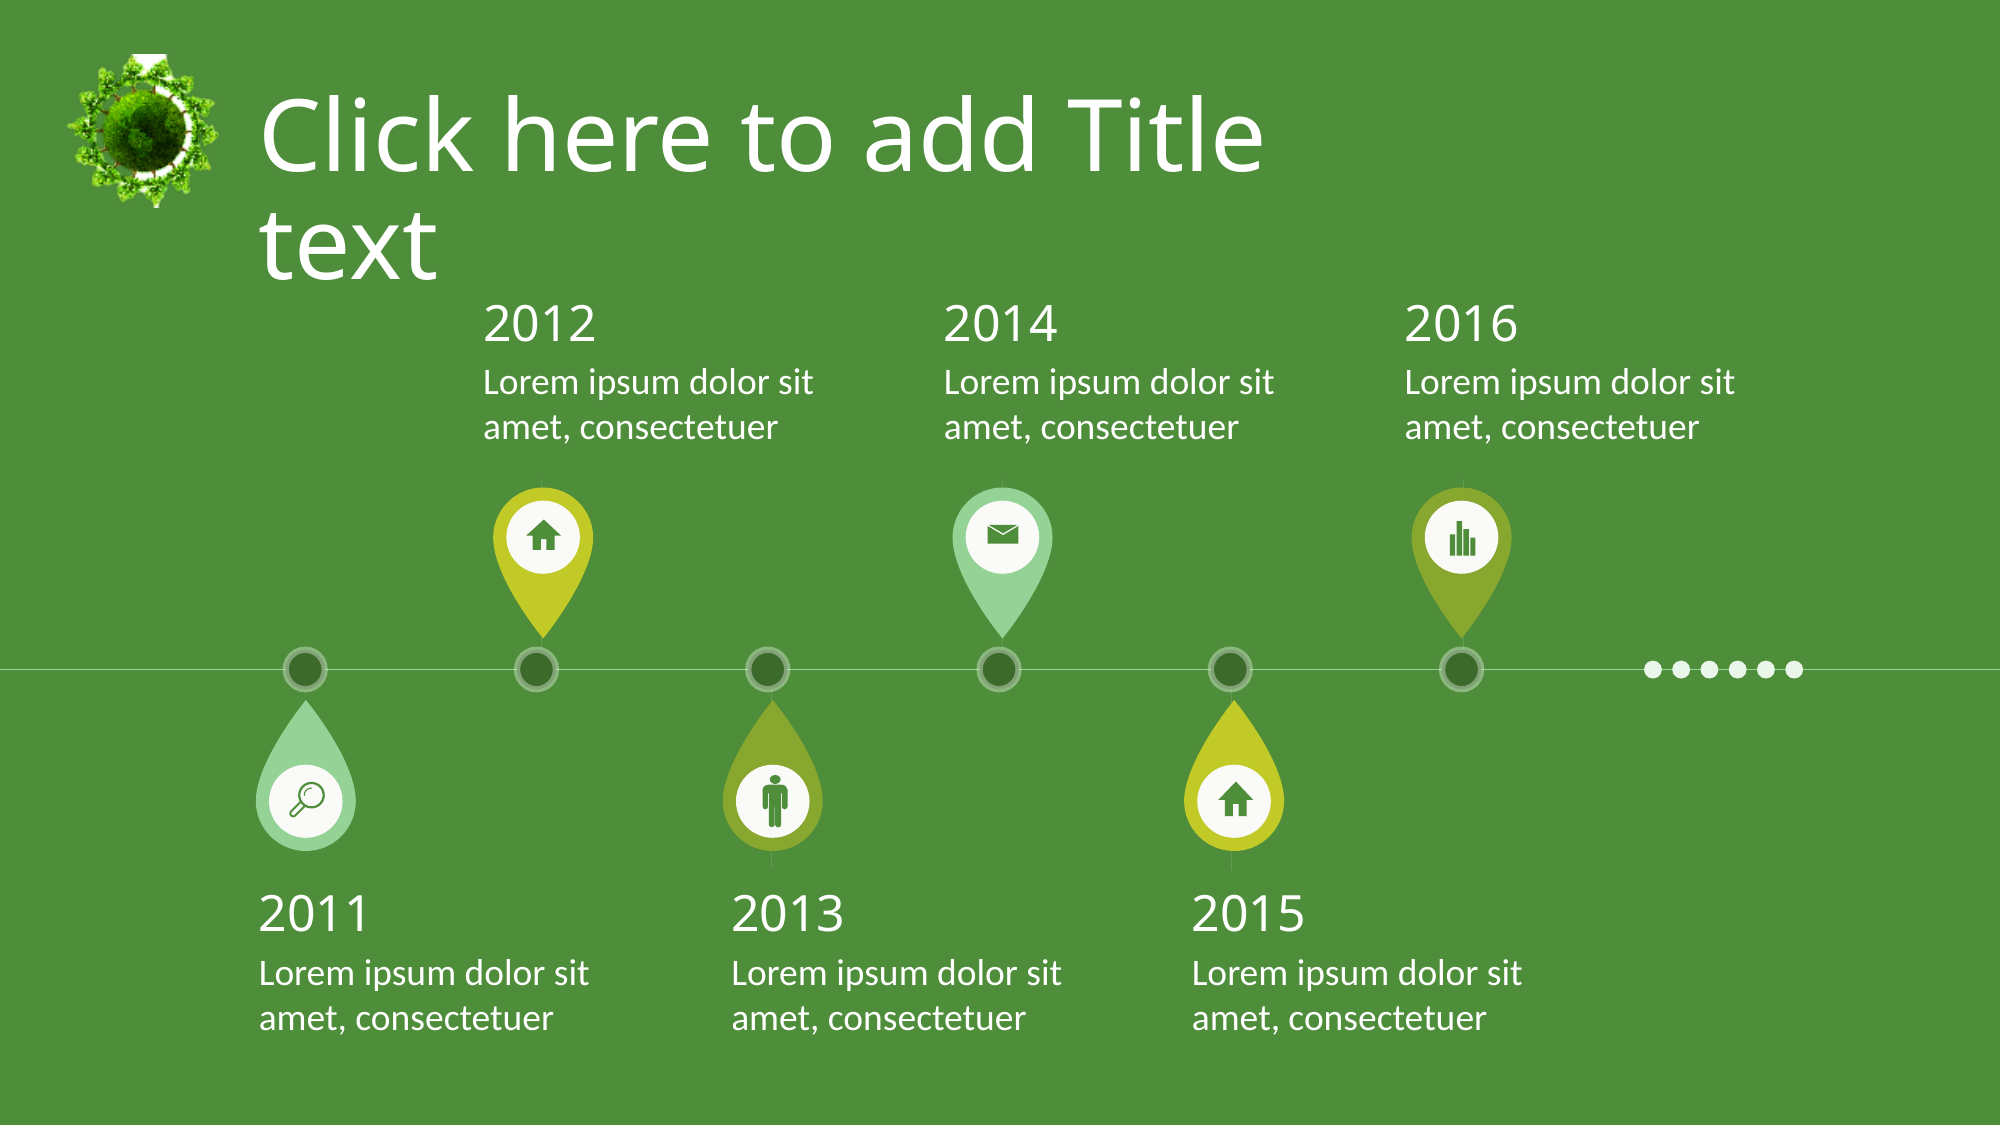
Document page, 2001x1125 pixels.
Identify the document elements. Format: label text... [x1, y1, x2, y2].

text_box Click here to add Title text [243, 78, 1367, 185]
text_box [952, 479, 1053, 650]
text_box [1411, 487, 1512, 639]
text_box Lorem ipsum dolor sit amet, consectetuer [1389, 349, 1756, 455]
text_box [722, 699, 823, 851]
text_box Lorem ipsum dolor sit amet, consectetuer [716, 940, 1083, 1046]
text_box Lorem ipsum dolor sit amet, consectetuer [1177, 940, 1544, 1046]
text_box Lorem ipsum dolor sit amet, consectetuer [929, 349, 1296, 455]
text_box 2013 [716, 881, 918, 940]
text_box Lorem ipsum dolor sit amet, consectetuer [244, 940, 611, 1046]
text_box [1643, 660, 1804, 679]
text_box [516, 650, 557, 690]
text_box [748, 649, 788, 690]
picture [66, 54, 225, 209]
text_box [1442, 649, 1482, 690]
text_box Lorem ipsum dolor sit amet, consectetuer [468, 349, 835, 455]
text_box 2015 [1177, 881, 1378, 940]
text_box 2011 [243, 881, 445, 953]
text_box 2014 [929, 290, 1130, 349]
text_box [255, 699, 356, 851]
text_box [285, 649, 325, 690]
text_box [493, 479, 594, 650]
text_box [1210, 649, 1250, 689]
text_box 2016 [1389, 290, 1591, 349]
text_box 2012 [468, 290, 670, 349]
text_box [979, 650, 1019, 690]
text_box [1184, 689, 1285, 871]
